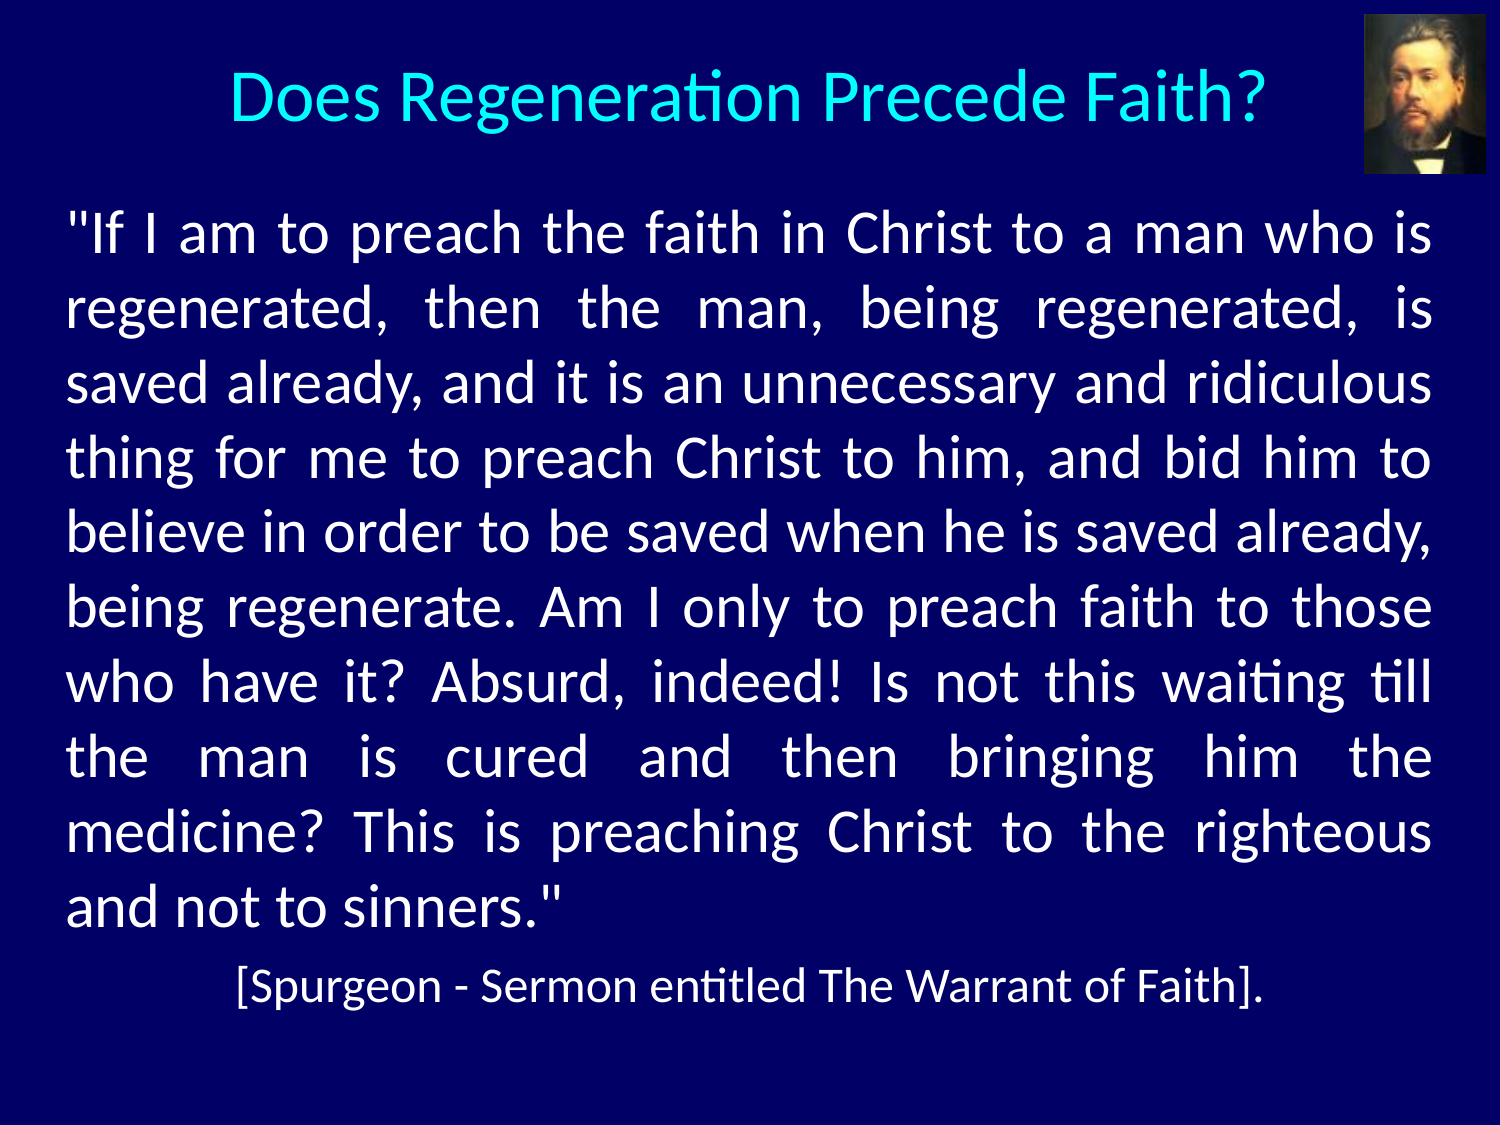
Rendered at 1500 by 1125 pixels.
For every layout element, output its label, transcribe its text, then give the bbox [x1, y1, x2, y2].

list "If I am to preach the faith in Christ to a man who is regenerated, then the man, being regenerated, is saved already, and it is an unnecessary and ridiculous thing for me to preach Christ to him, and bid him to believe in order to be saved when he is saved already, being regenerate. Am I only to preach faith to those who have it? Absurd, indeed! Is not this waiting till the man is cured and then bringing him the medicine? This is preaching Christ to the righteous and not to sinners." [Spurgeon - Sermon entitled The Warrant of Faith]. [50, 183, 1450, 1038]
title Does Regeneration Precede Faith? [75, 45, 1359, 138]
picture [1364, 14, 1486, 175]
